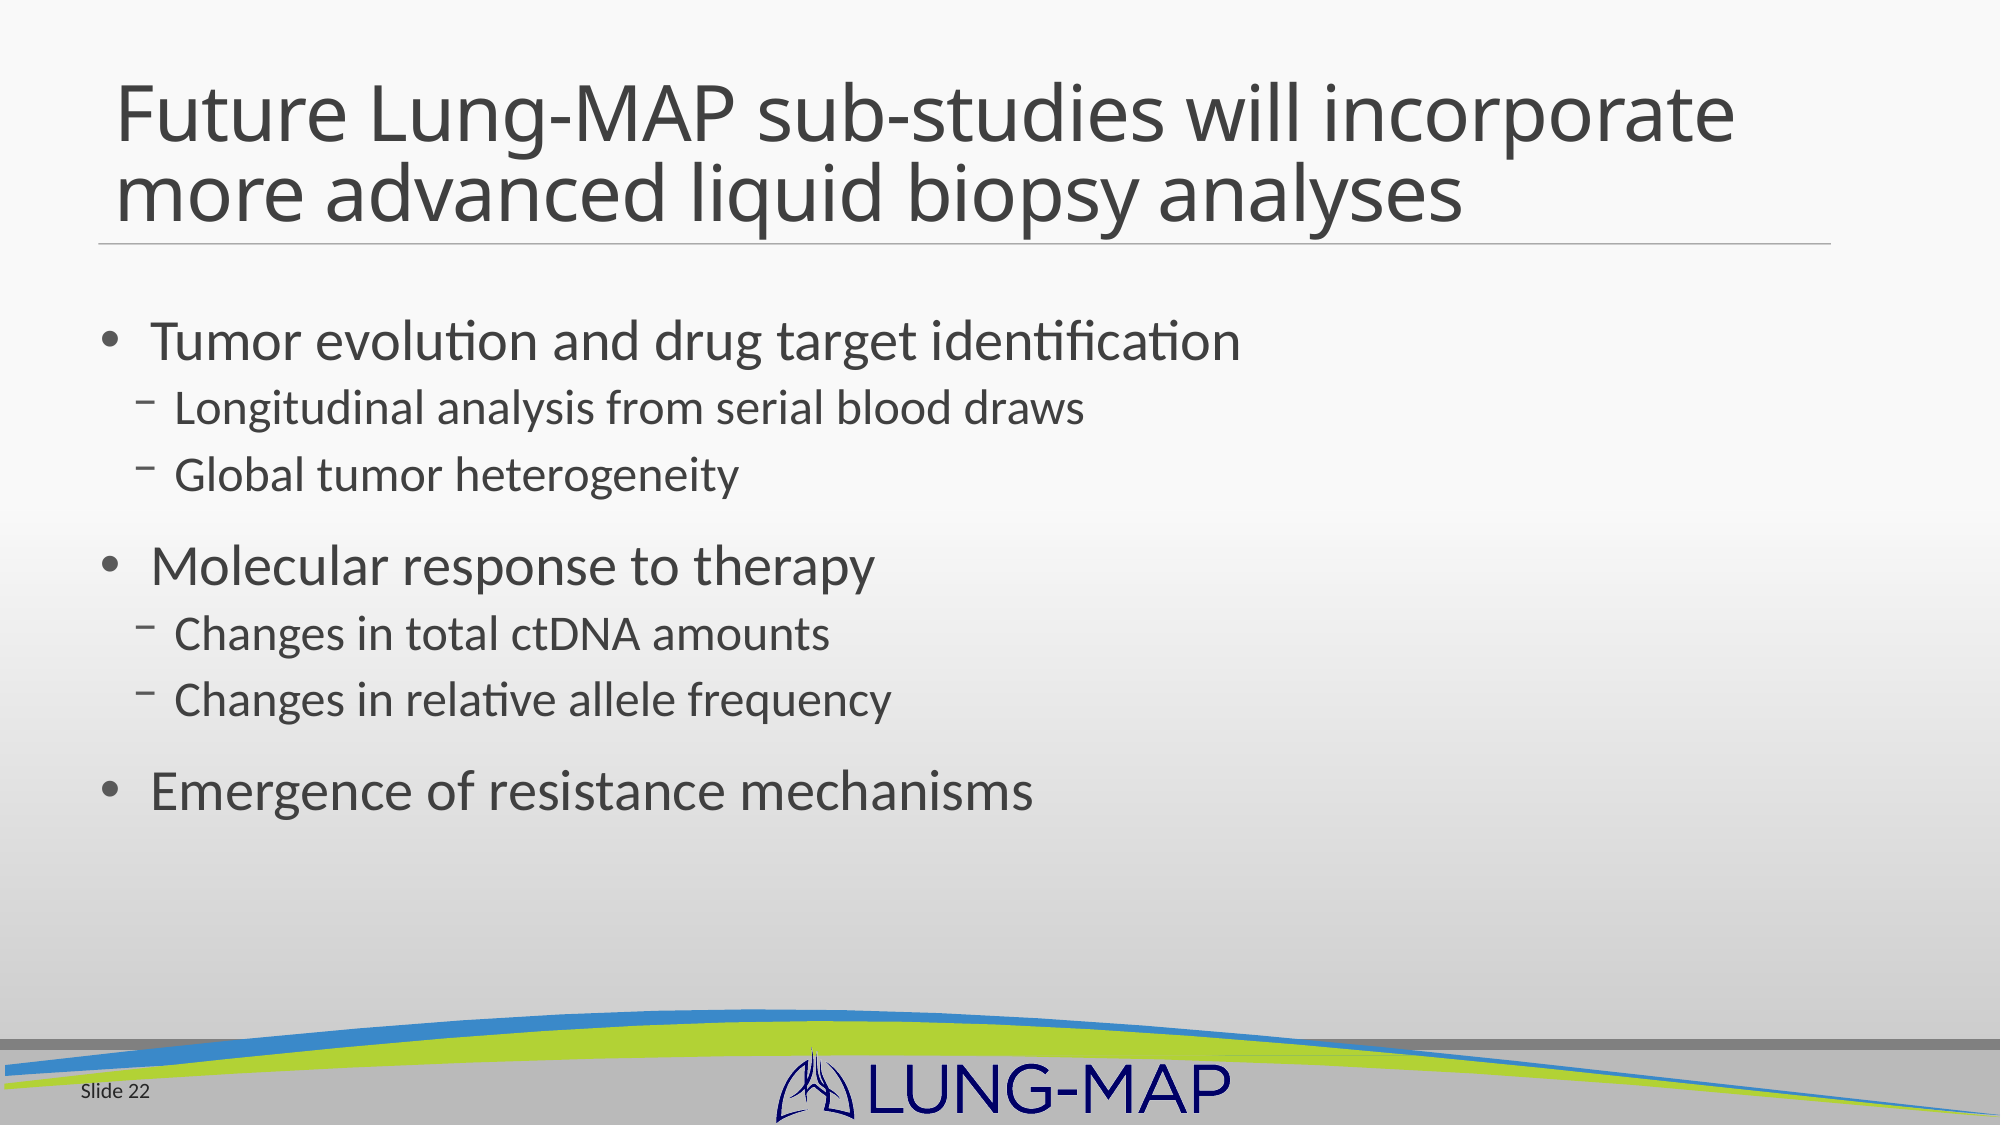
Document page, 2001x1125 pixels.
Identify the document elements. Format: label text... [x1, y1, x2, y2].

title Future Lung-MAP sub-studies will incorporate more advanced liquid biopsy analyses [99, 5, 1830, 245]
slide_number Slide 22 [9, 1059, 166, 1120]
picture [578, 1041, 1422, 1125]
list Tumor evolution and drug target identification Longitudinal analysis from serial blood draws Global tumor heterogeneity Molecular response to therapy Changes in total ctDNA amounts Changes in relative allele frequency Emergence of resistance mechanisms [99, 302, 1830, 963]
